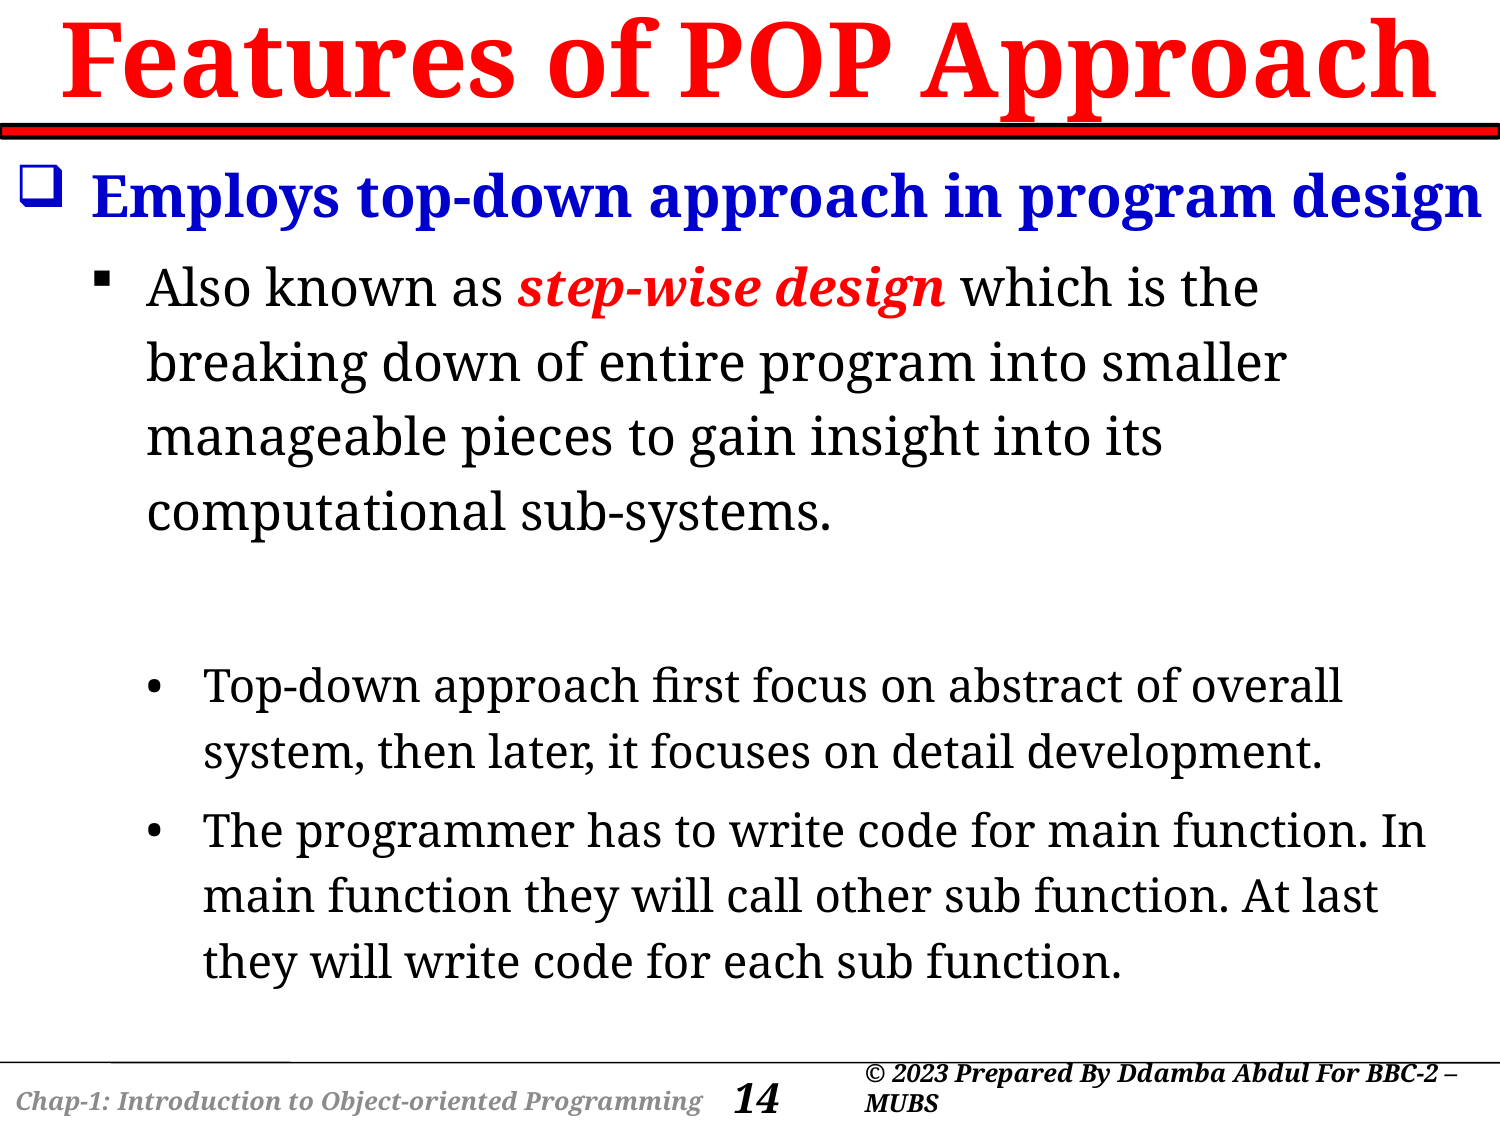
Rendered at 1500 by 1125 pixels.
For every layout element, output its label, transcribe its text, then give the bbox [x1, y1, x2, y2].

text_box [0, 122, 1500, 140]
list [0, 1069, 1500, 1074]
text_box 14 [662, 1074, 850, 1125]
title Features of POP Approach [0, 0, 1500, 115]
footer Chap-1: Introduction to Object-oriented Programming [0, 1074, 662, 1125]
text_box © 2023 Prepared By Ddamba Abdul For BBC-2 – MUBS [850, 1074, 1500, 1125]
list Employs top-down approach in program design Also known as step-wise design which is the breaking down of entire program into smaller manageable pieces to gain insight into its computational sub-systems. Top-down approach first focus on abstract of overall system, then later, it focuses on detail development. The programmer has to write code for main function. In main function they will call other sub function. At last they will write code for each sub function. [0, 140, 1500, 1061]
